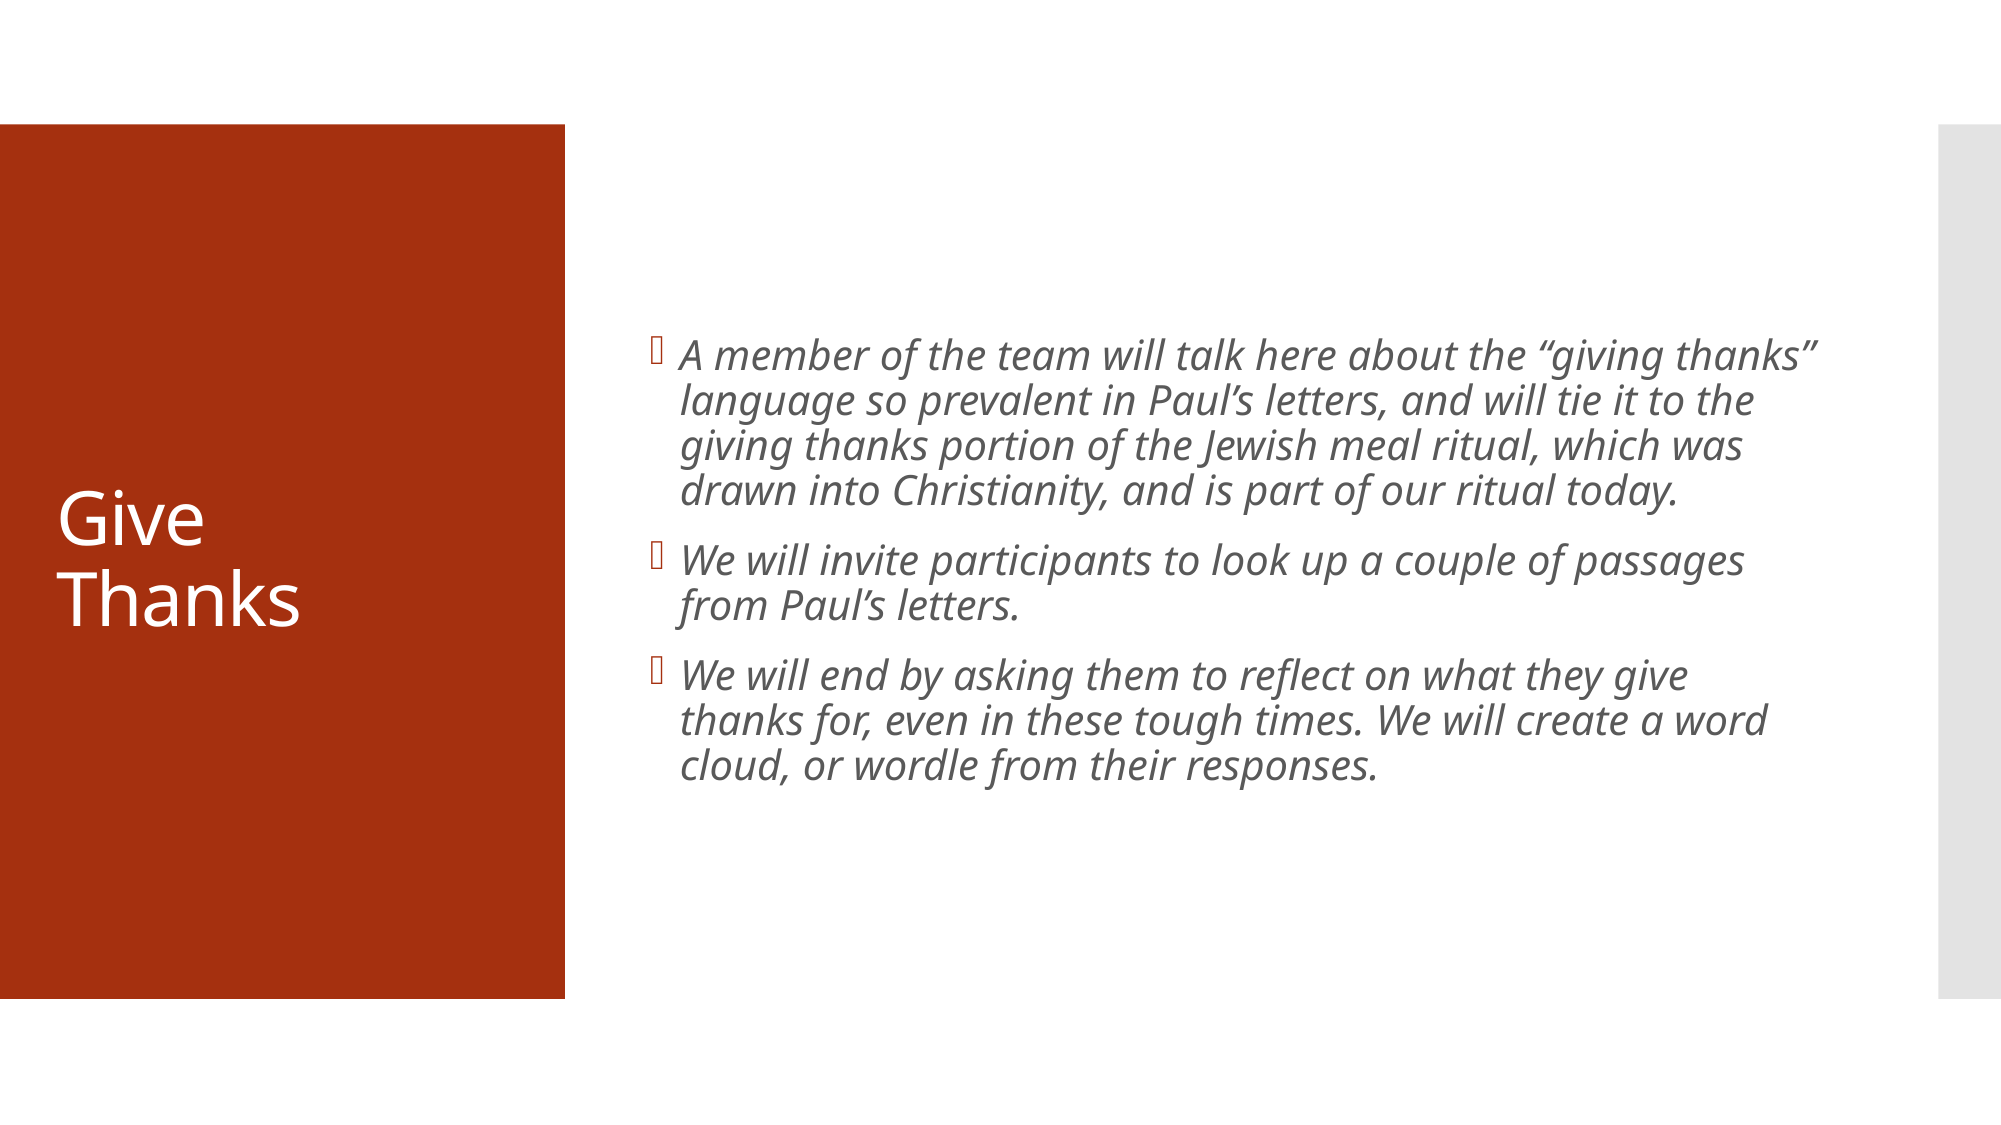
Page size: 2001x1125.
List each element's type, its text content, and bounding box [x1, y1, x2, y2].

list A member of the team will talk here about the “giving thanks” language so prevalent in Paul’s letters, and will tie it to the giving thanks portion of the Jewish meal ritual, which was drawn into Christianity, and is part of our ritual today. We will invite participants to look up a couple of passages from Paul’s letters. We will end by asking them to reflect on what they give thanks for, even in these tough times. We will create a word cloud, or wordle from their responses. [634, 141, 1835, 982]
title Give Thanks [41, 184, 525, 940]
